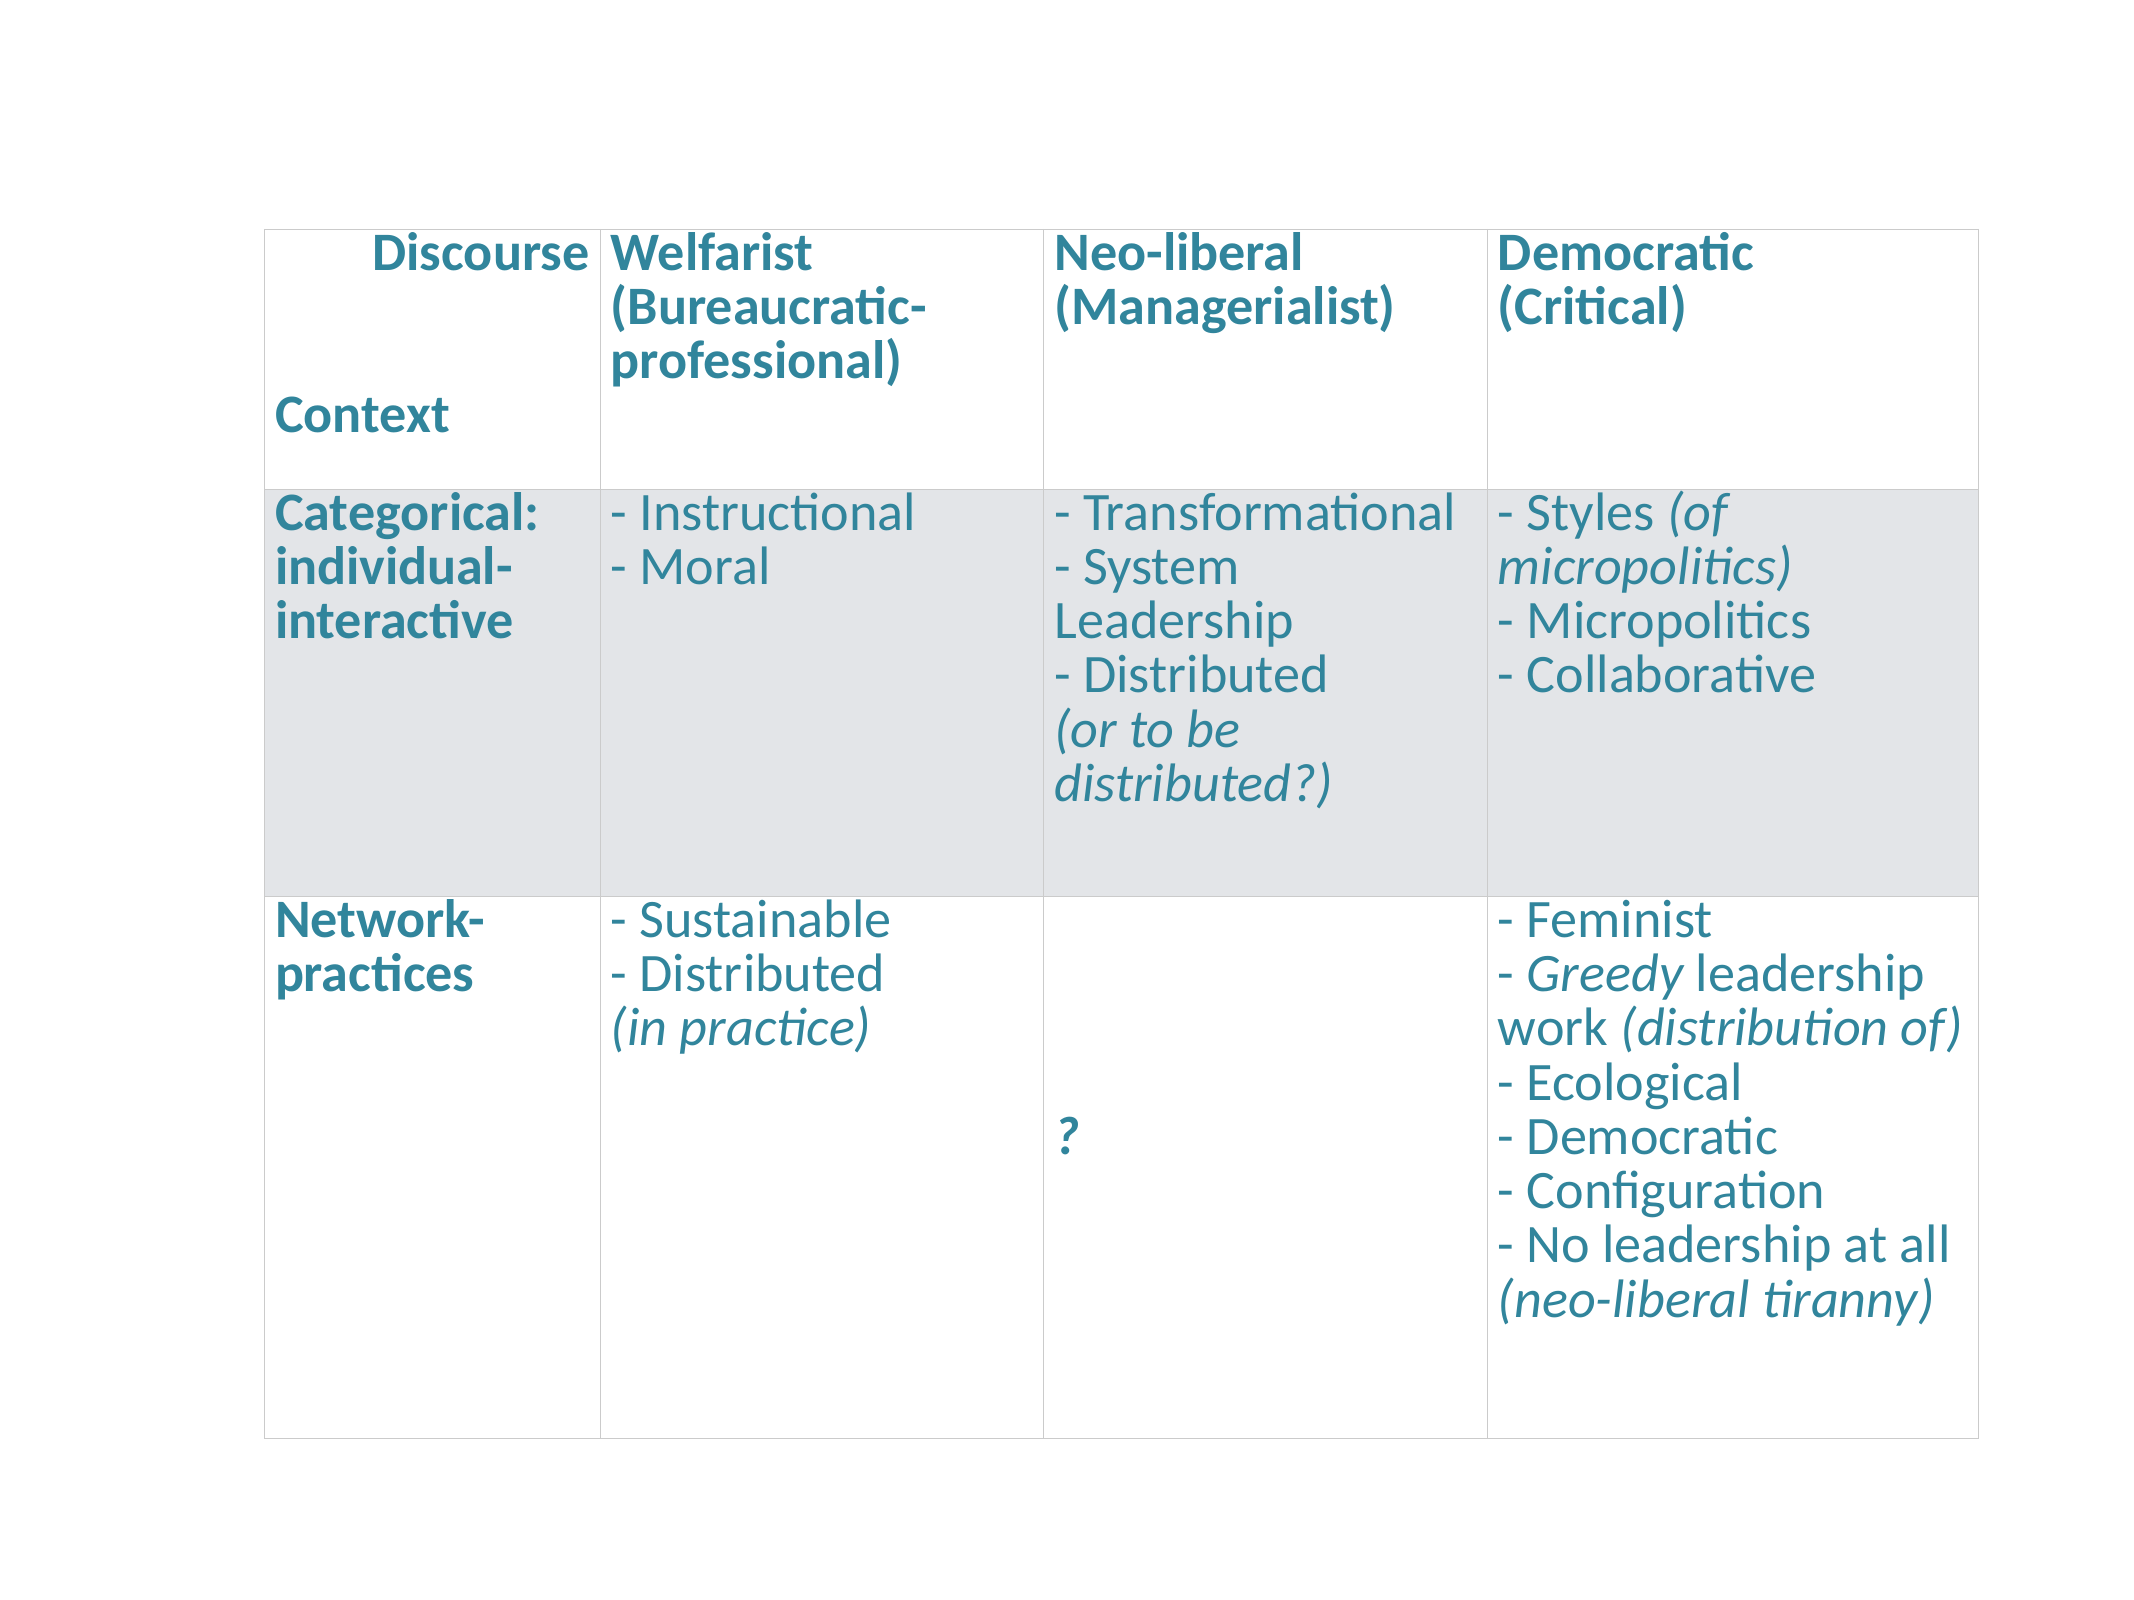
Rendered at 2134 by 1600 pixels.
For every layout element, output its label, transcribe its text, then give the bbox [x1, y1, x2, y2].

table_header Discourse Context [265, 230, 600, 489]
table_cell - Styles (of micropolitics) - Micropolitics - Collaborative [1488, 490, 1978, 896]
table_cell - Instructional - Moral [601, 490, 1043, 896]
table_cell - Transformational - System Leadership - Distributed (or to be distributed?) [1044, 490, 1487, 896]
table_cell ? [1044, 897, 1487, 1438]
table_cell - Sustainable - Distributed (in practice) [601, 897, 1043, 1438]
table_cell - Feminist - Greedy leadership work (distribution of) - Ecological - Democratic - Configuration - No leadership at all (neo-liberal tiranny) [1488, 897, 1978, 1438]
table_header Neo-liberal (Managerialist) [1044, 230, 1487, 489]
table_cell Network-practices [265, 897, 600, 1438]
table_header Welfarist (Bureaucratic-professional) [601, 230, 1043, 489]
table_header Democratic (Critical) [1488, 230, 1978, 489]
table_cell Categorical: individual-interactive [265, 490, 600, 896]
